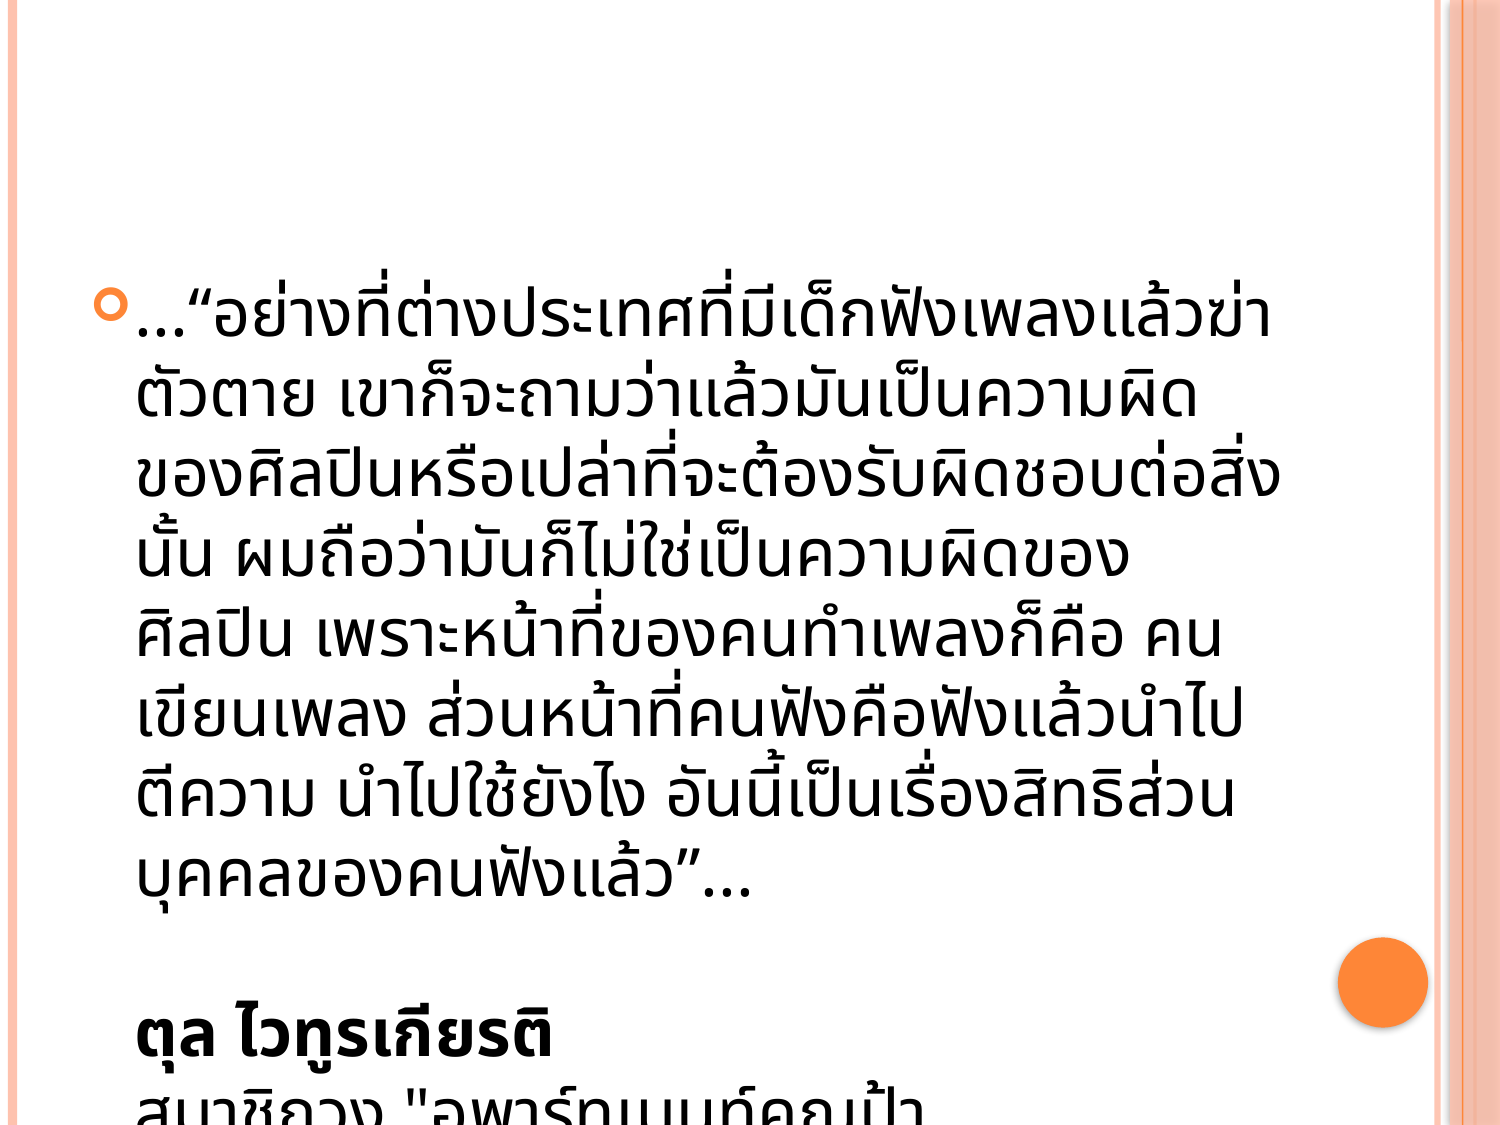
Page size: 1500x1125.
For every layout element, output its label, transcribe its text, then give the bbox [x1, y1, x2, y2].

list ...“อย่างที่ต่างประเทศที่มีเด็กฟังเพลงแล้วฆ่าตัวตาย เขาก็จะถามว่าแล้วมันเป็นความผิดของศิลปินหรือเปล่าที่จะต้องรับผิดชอบต่อสิ่งนั้น ผมถือว่ามันก็ไม่ใช่เป็นความผิดของศิลปิน เพราะหน้าที่ของคนทำเพลงก็คือ คนเขียนเพลง ส่วนหน้าที่คนฟังคือฟังแล้วนำไปตีความ นำไปใช้ยังไง อันนี้เป็นเรื่องสิทธิส่วนบุคคลของคนฟังแล้ว”... ตุล ไวทูรเกียรติ สมาชิกวง "อพาร์ทเมนท์คุณป้า http://www.dek-d.com/board/view/908861/ [74, 262, 1301, 1063]
